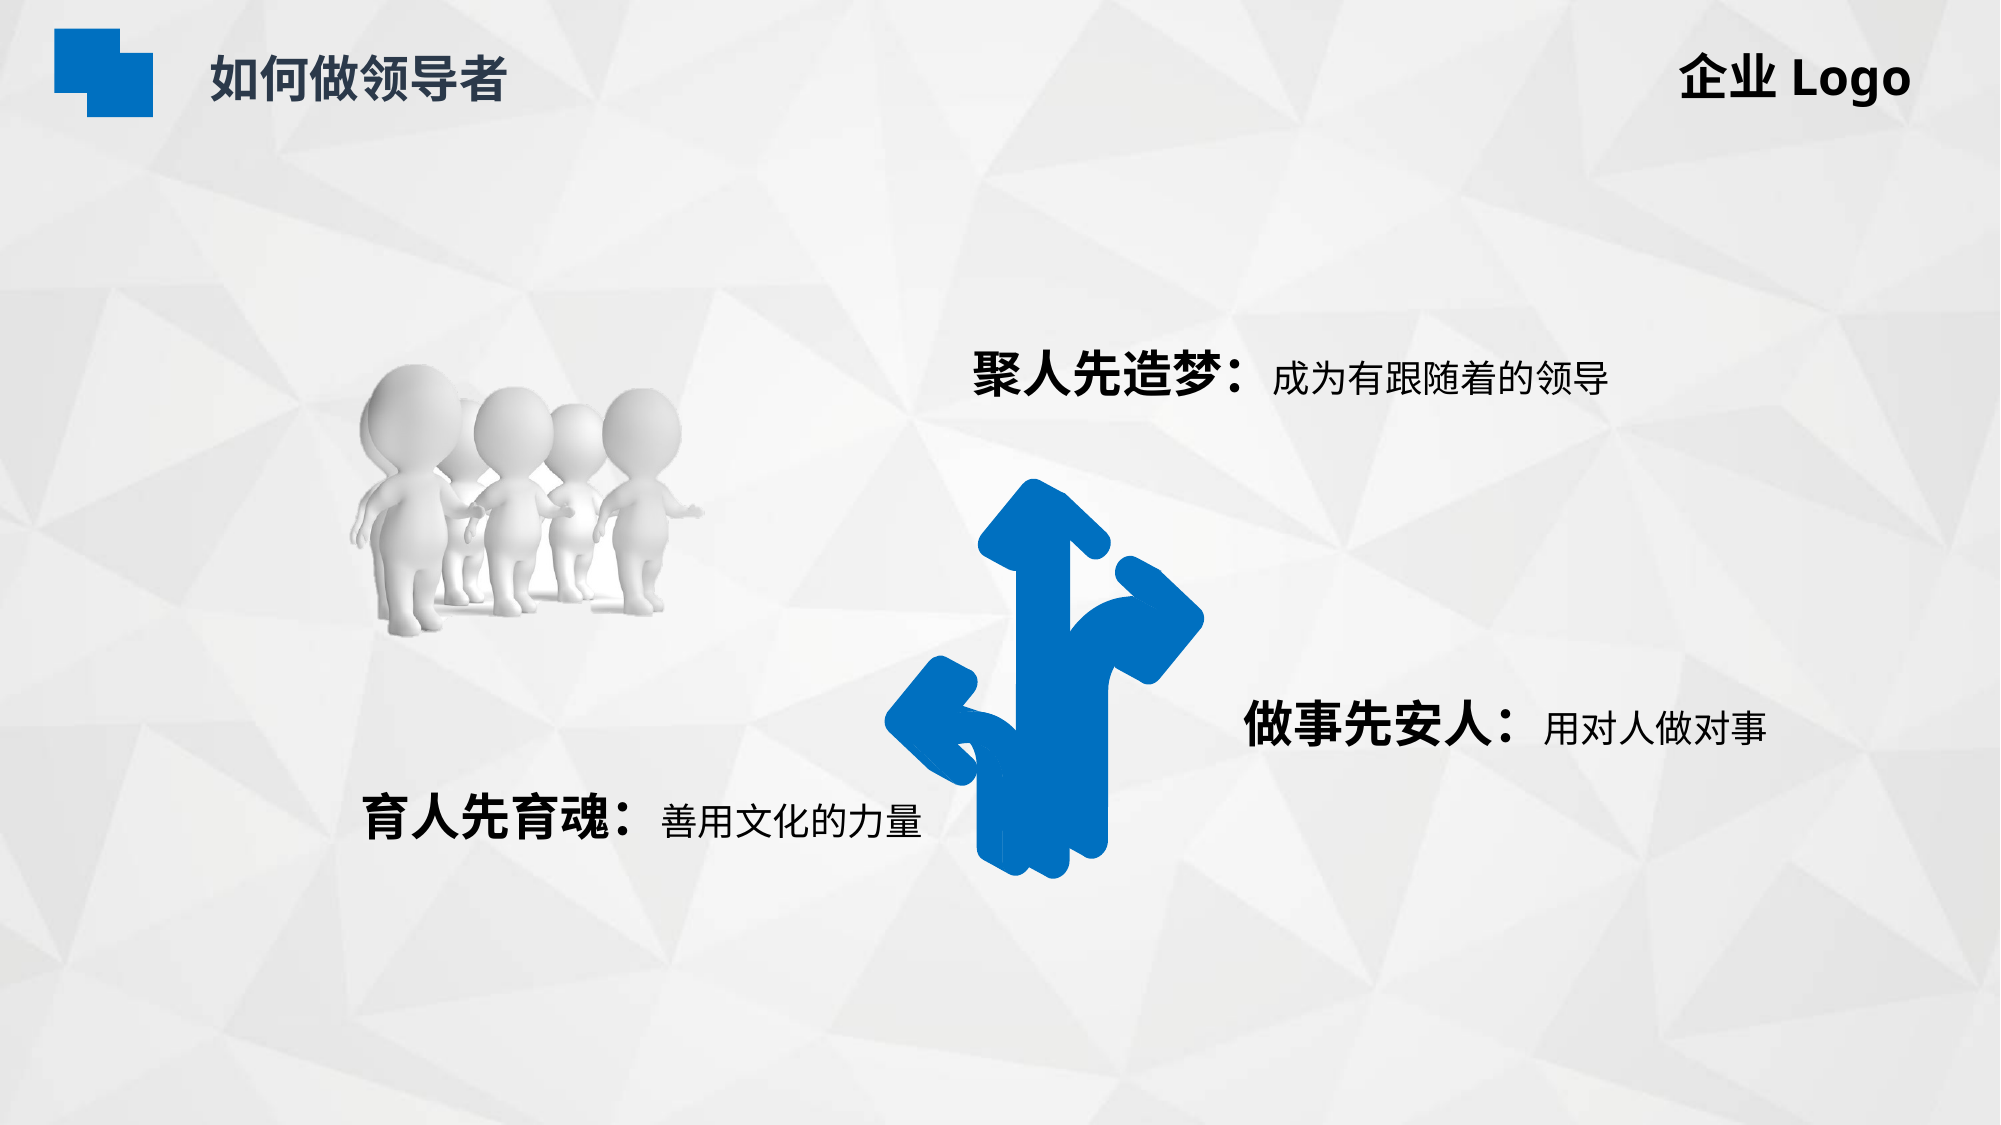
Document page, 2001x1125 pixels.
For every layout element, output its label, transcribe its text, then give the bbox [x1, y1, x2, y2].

text_box 做事先安人：用对人做对事 [1228, 655, 1825, 761]
text_box 如何做领导者 [194, 39, 525, 115]
text_box 育人先育魂：善用文化的力量 [345, 747, 883, 853]
text_box 企业Logo [1663, 38, 1927, 114]
picture [0, 0, 2000, 1125]
text_box 聚人先造梦：成为有跟随着的领导 [957, 304, 1718, 410]
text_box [883, 478, 1205, 880]
